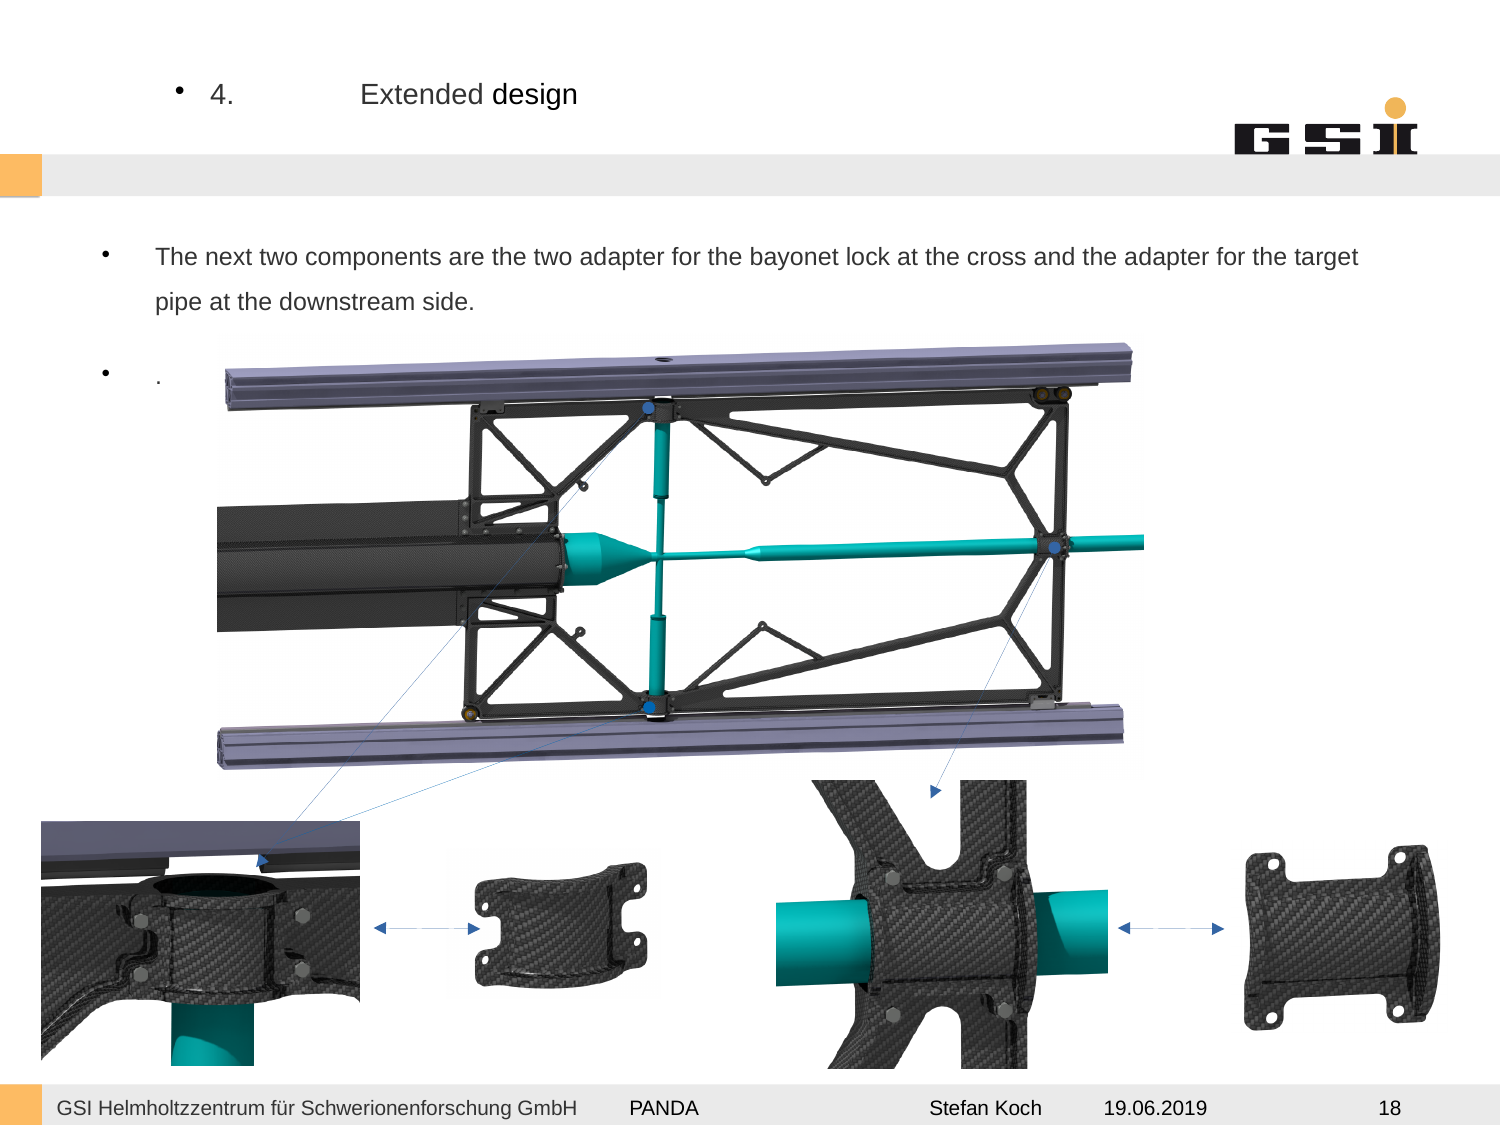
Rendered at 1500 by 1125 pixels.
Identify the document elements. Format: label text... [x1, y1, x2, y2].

picture [1233, 95, 1419, 154]
text_box The next two components are the two adapter for the bayonet lock at the cross and the adapter for the target pipe at the downstream side. . [69, 218, 1417, 1023]
text_box 4. Extended design [160, 67, 1200, 118]
picture [41, 821, 361, 1067]
text_box [1117, 921, 1225, 936]
picture [216, 332, 1144, 1069]
picture [446, 848, 661, 1000]
text_box [373, 921, 441, 935]
picture [1231, 840, 1449, 1034]
